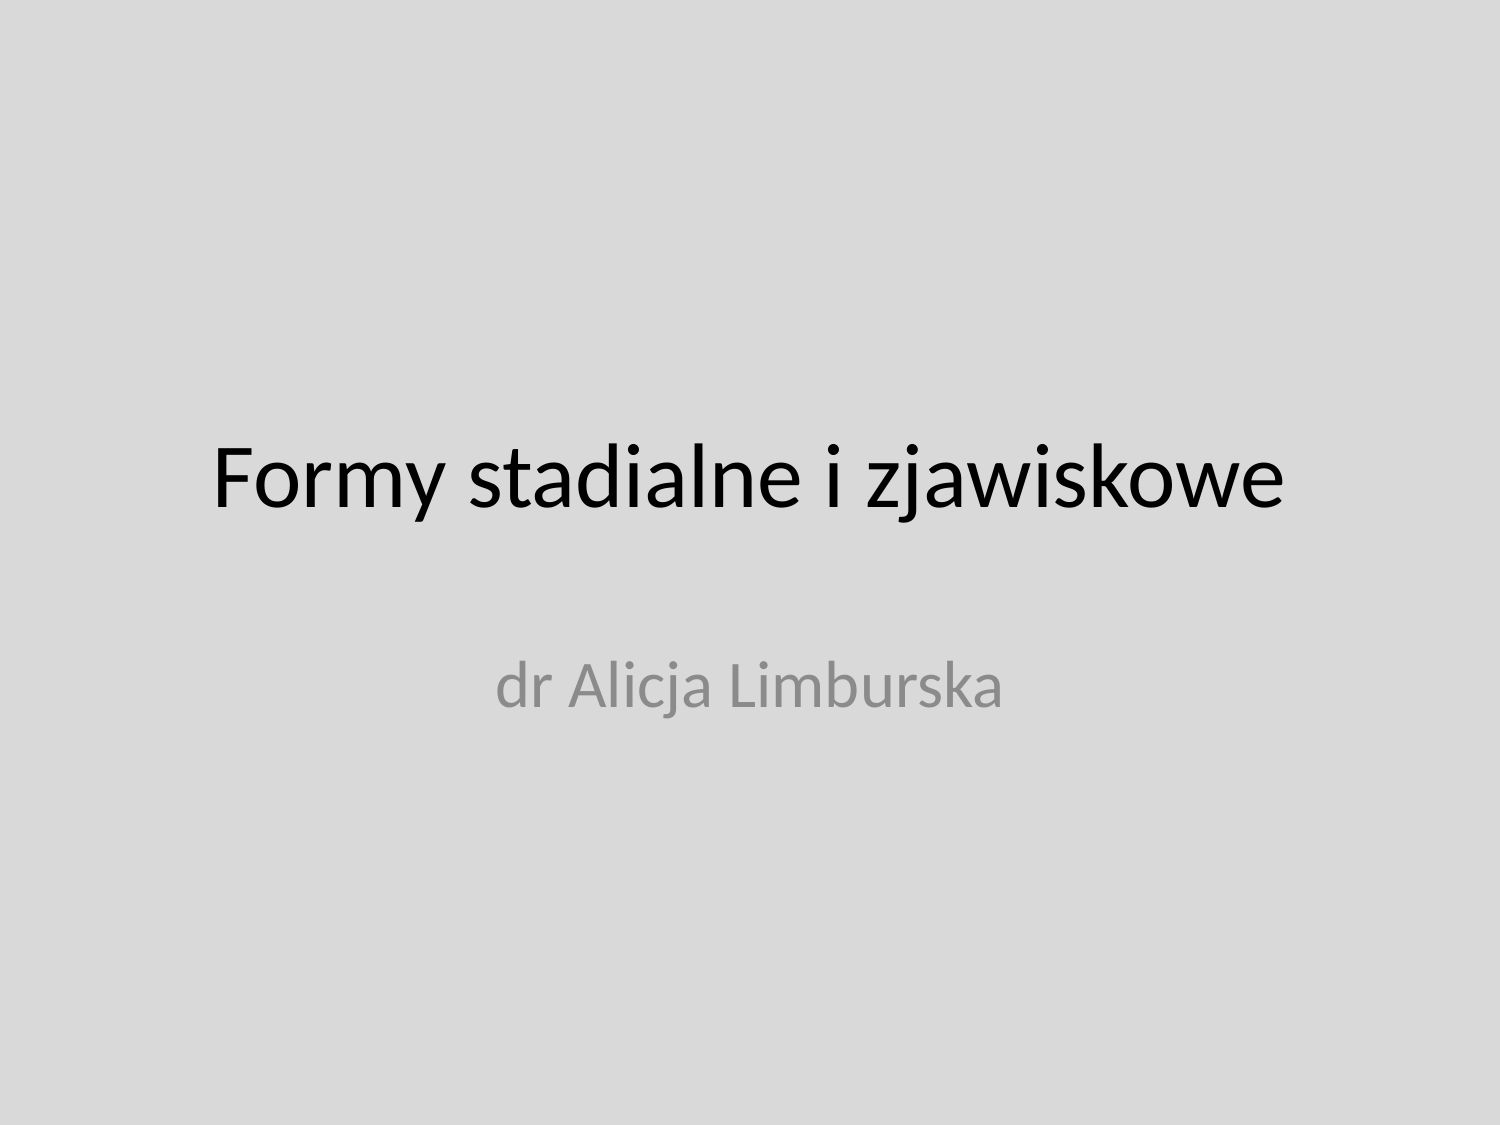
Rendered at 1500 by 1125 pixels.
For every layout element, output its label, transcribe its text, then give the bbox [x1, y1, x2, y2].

subtitle dr Alicja Limburska [225, 633, 1275, 921]
title Formy stadialne i zjawiskowe [112, 349, 1388, 591]
